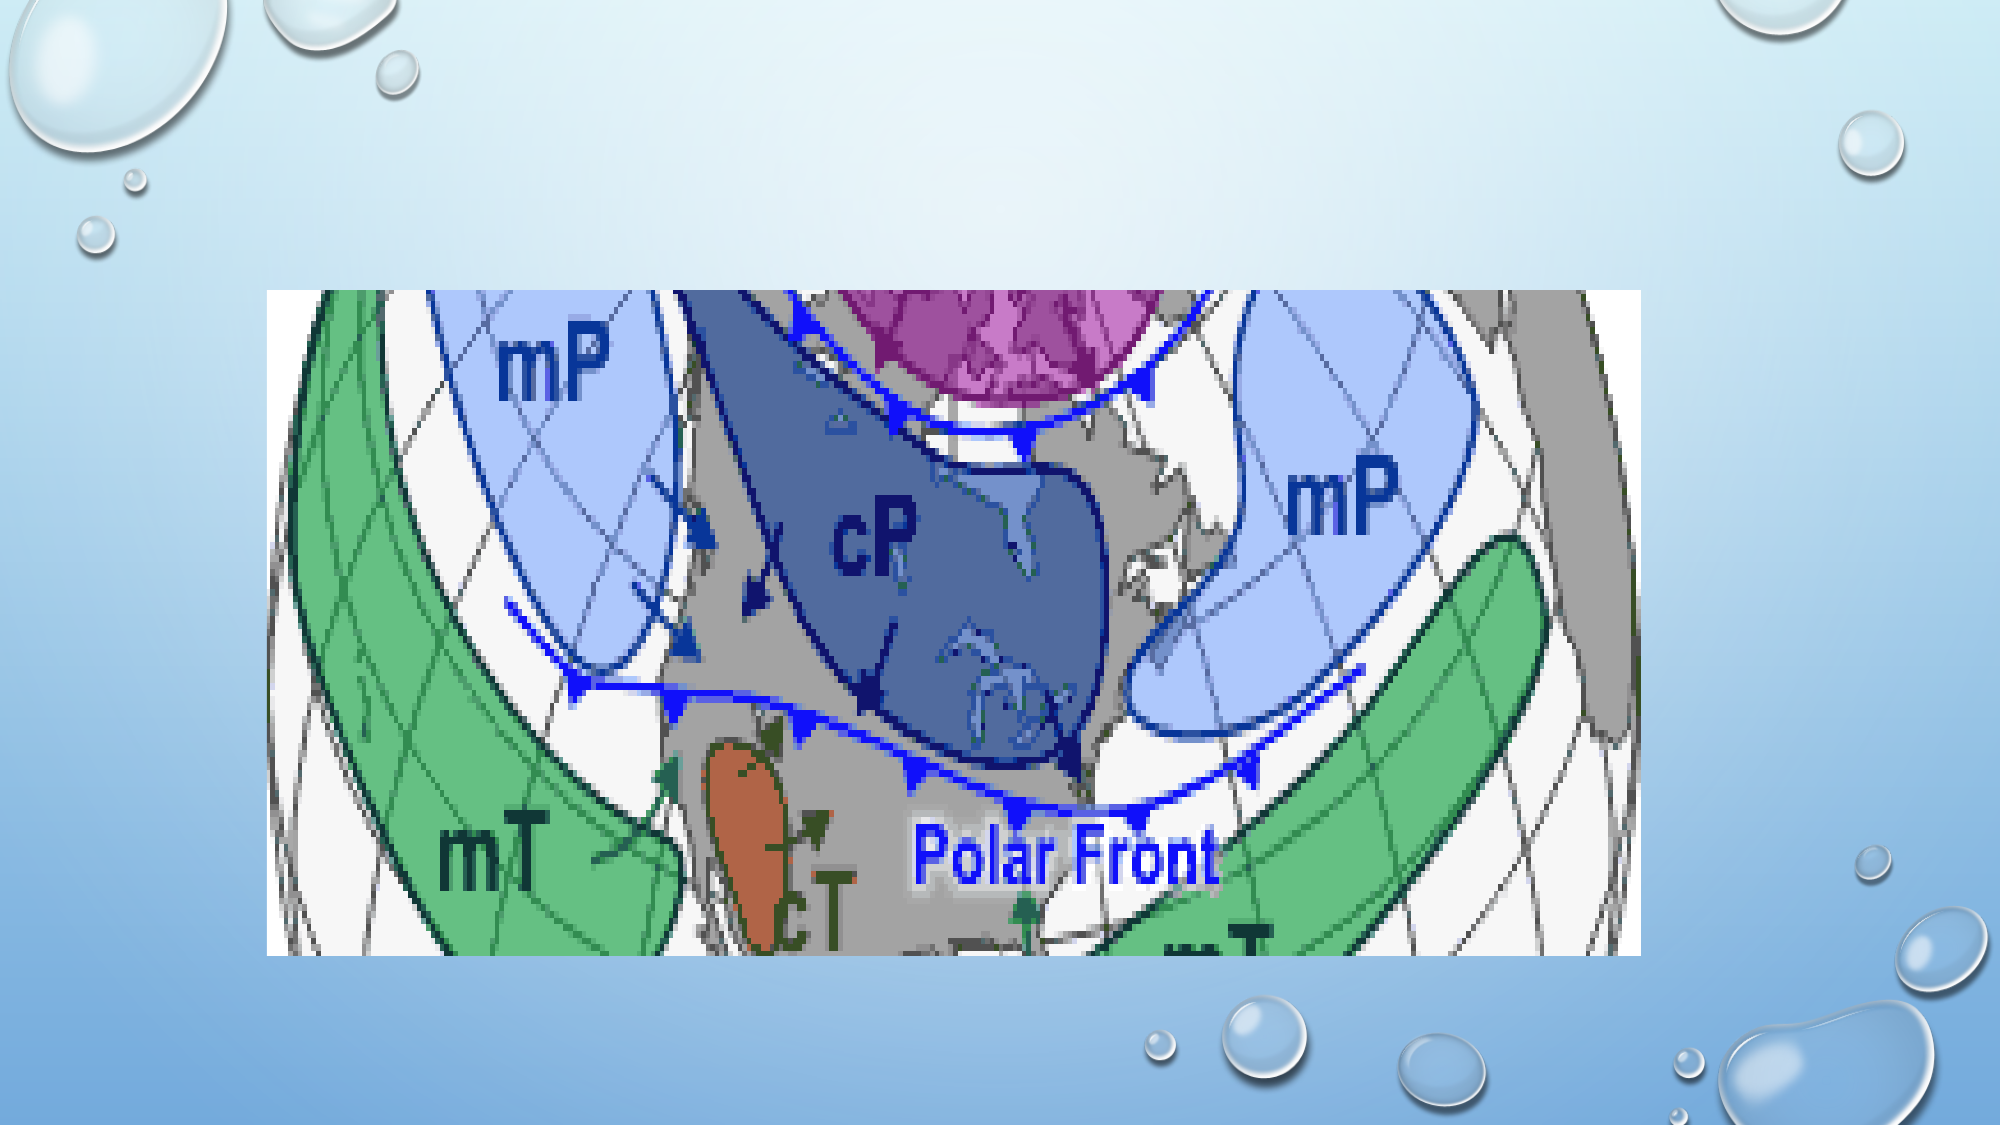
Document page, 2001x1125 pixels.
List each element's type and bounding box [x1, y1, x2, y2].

picture [0, 0, 2000, 1125]
list [266, 290, 1642, 956]
